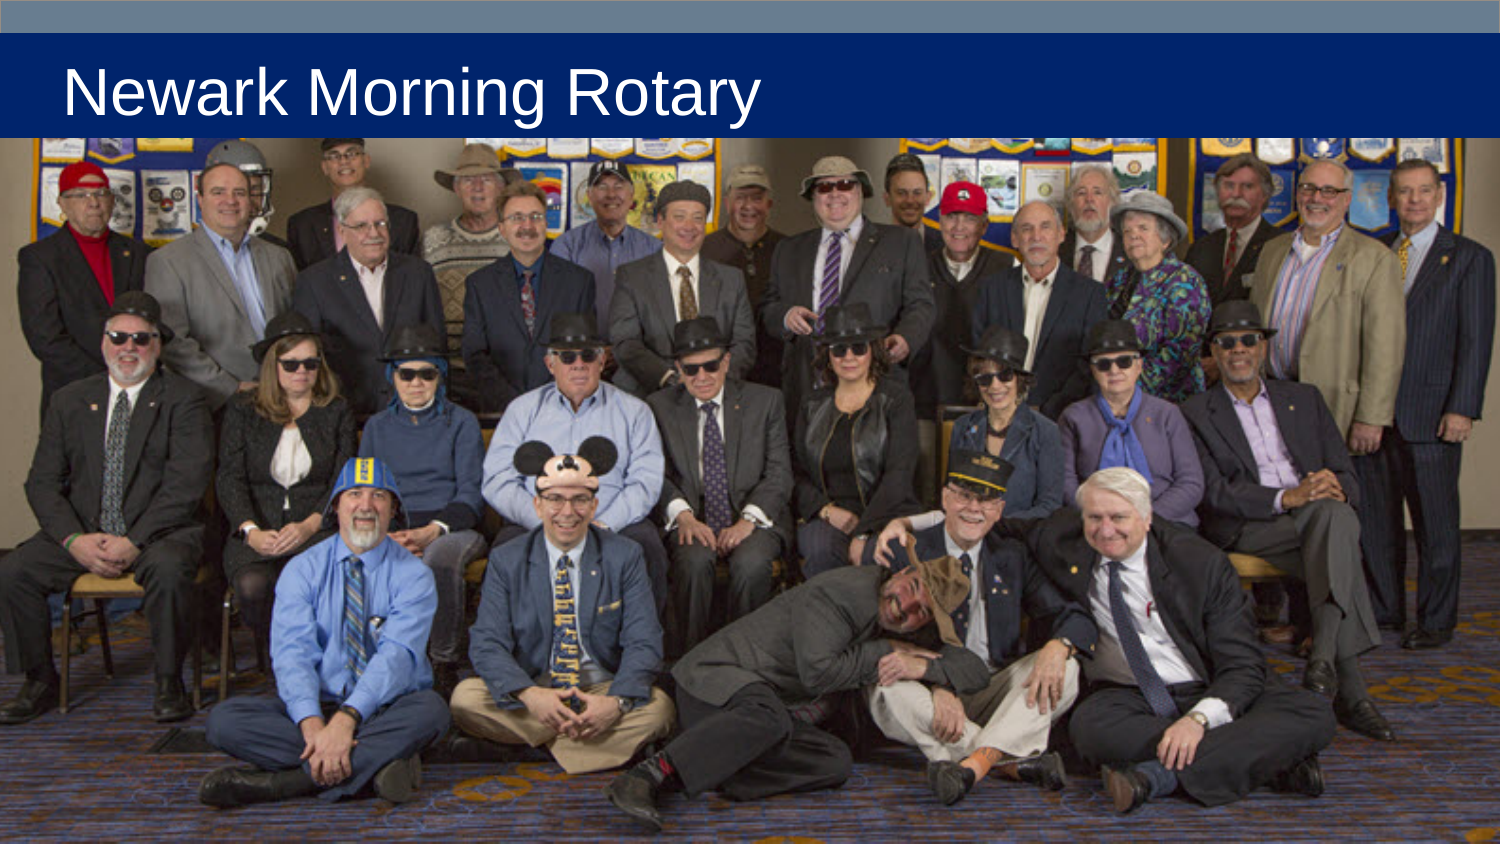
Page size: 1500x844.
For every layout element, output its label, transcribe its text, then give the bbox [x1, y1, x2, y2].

title Newark Morning Rotary [62, 56, 1500, 122]
picture [0, 138, 1500, 844]
